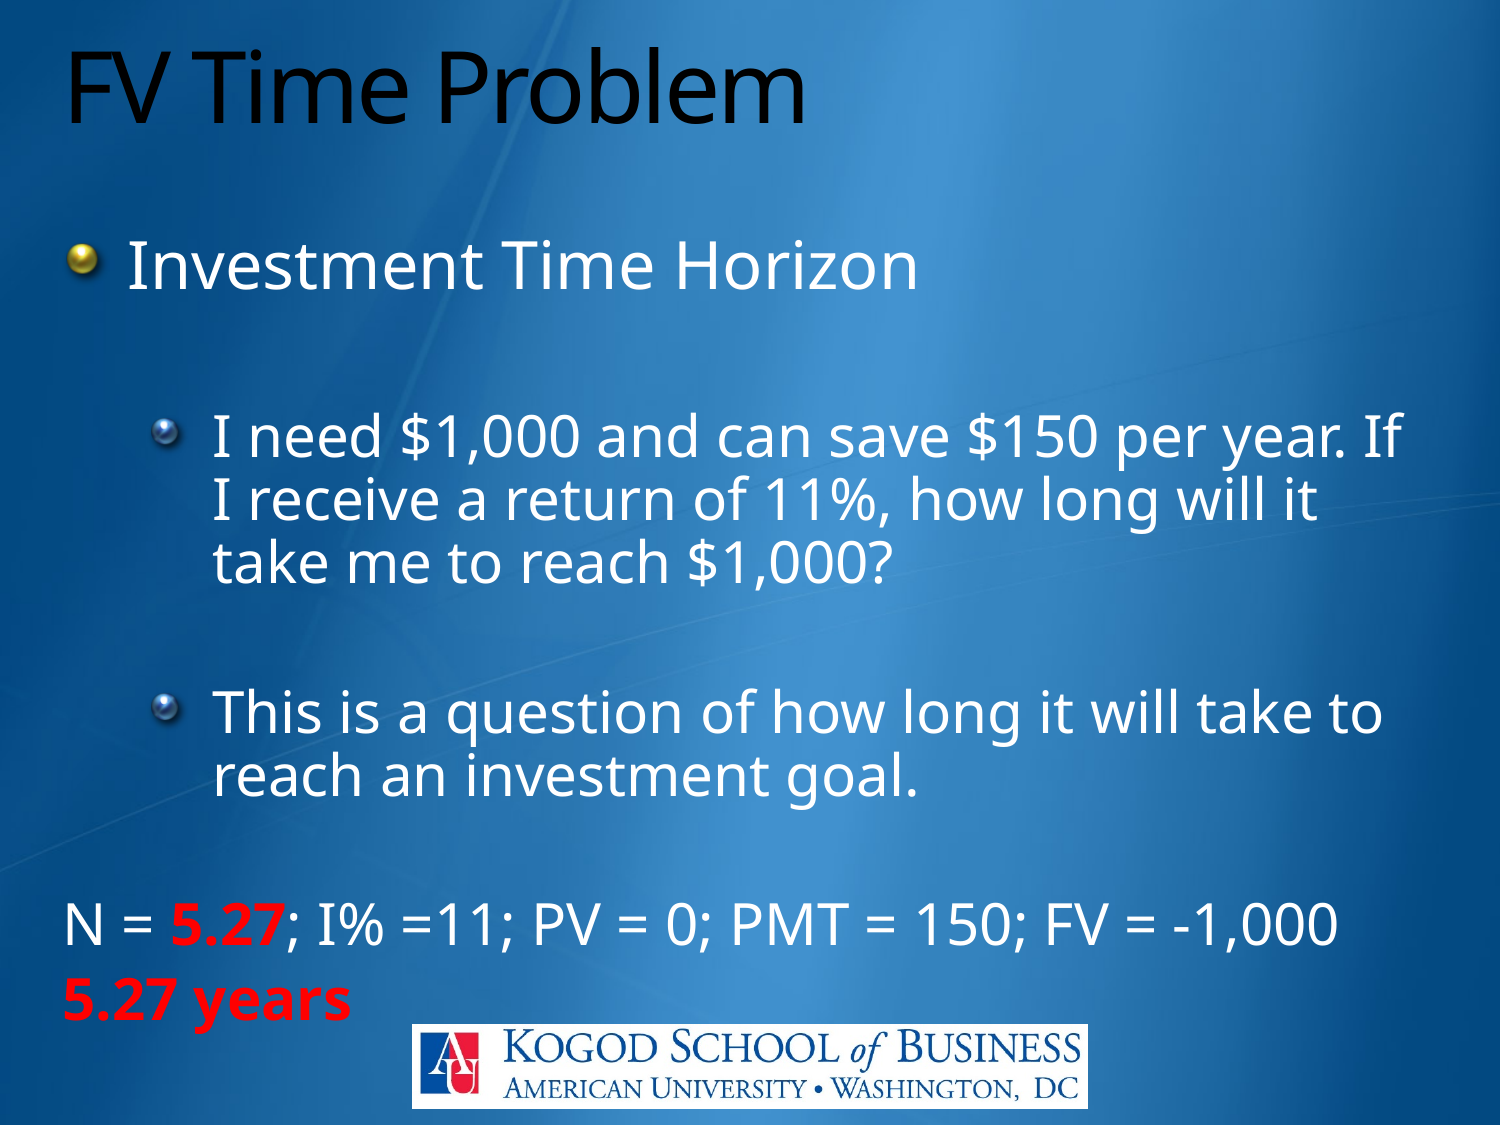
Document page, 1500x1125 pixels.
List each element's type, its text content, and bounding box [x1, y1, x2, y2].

list Investment Time Horizon I need $1,000 and can save $150 per year. If I receive a return of 11%, how long will it take me to reach $1,000? This is a question of how long it will take to reach an investment goal. N = 5.27; I% =11; PV = 0; PMT = 150; FV = -1,000 5.27 years [62, 231, 1438, 1051]
picture [0, 0, 1500, 1125]
title FV Time Problem [62, 37, 1438, 147]
